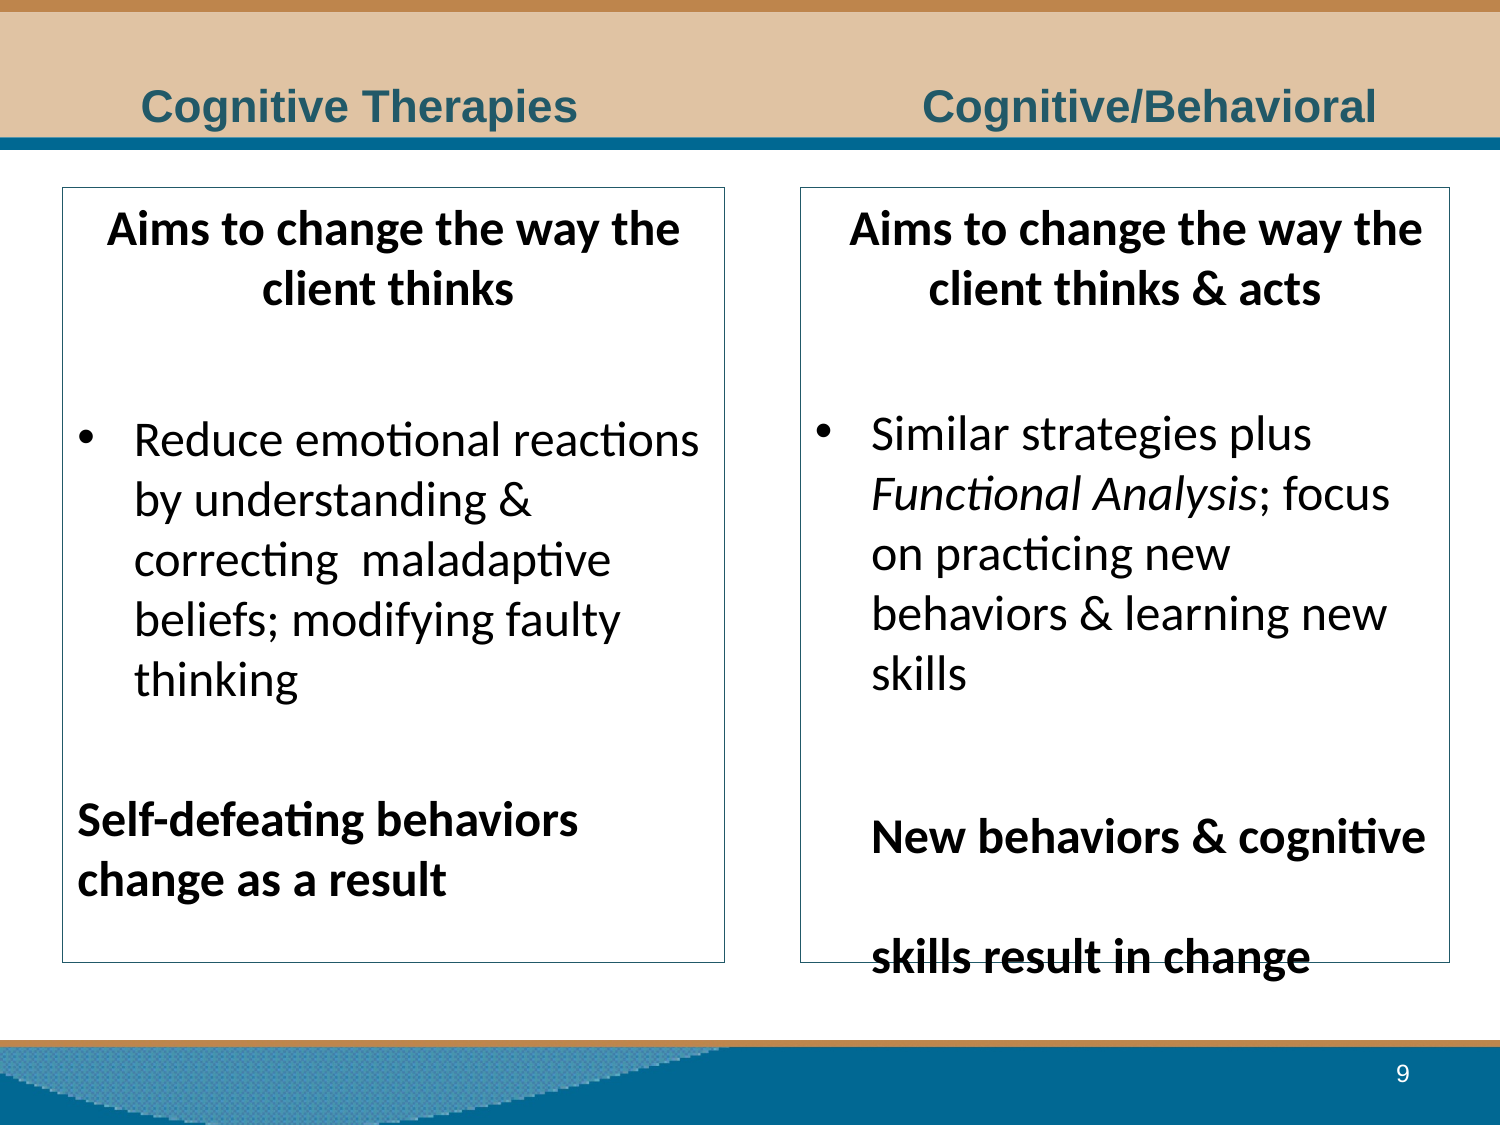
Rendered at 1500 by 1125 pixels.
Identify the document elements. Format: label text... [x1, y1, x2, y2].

text_box [0, 135, 1500, 152]
text_box [0, 0, 1500, 14]
text_box Cognitive Therapies Cognitive/Behavioral [0, 14, 1500, 135]
text_box Aims to change the way the client thinks Reduce emotional reactions by understanding & correcting maladaptive beliefs; modifying faulty thinking Self-defeating behaviors change as a result [62, 187, 725, 963]
picture [0, 1040, 1500, 1125]
text_box Aims to change the way the client thinks & acts Similar strategies plus Functional Analysis; focus on practicing new behaviors & learning new skills New behaviors & cognitive skills result in change [800, 187, 1450, 963]
